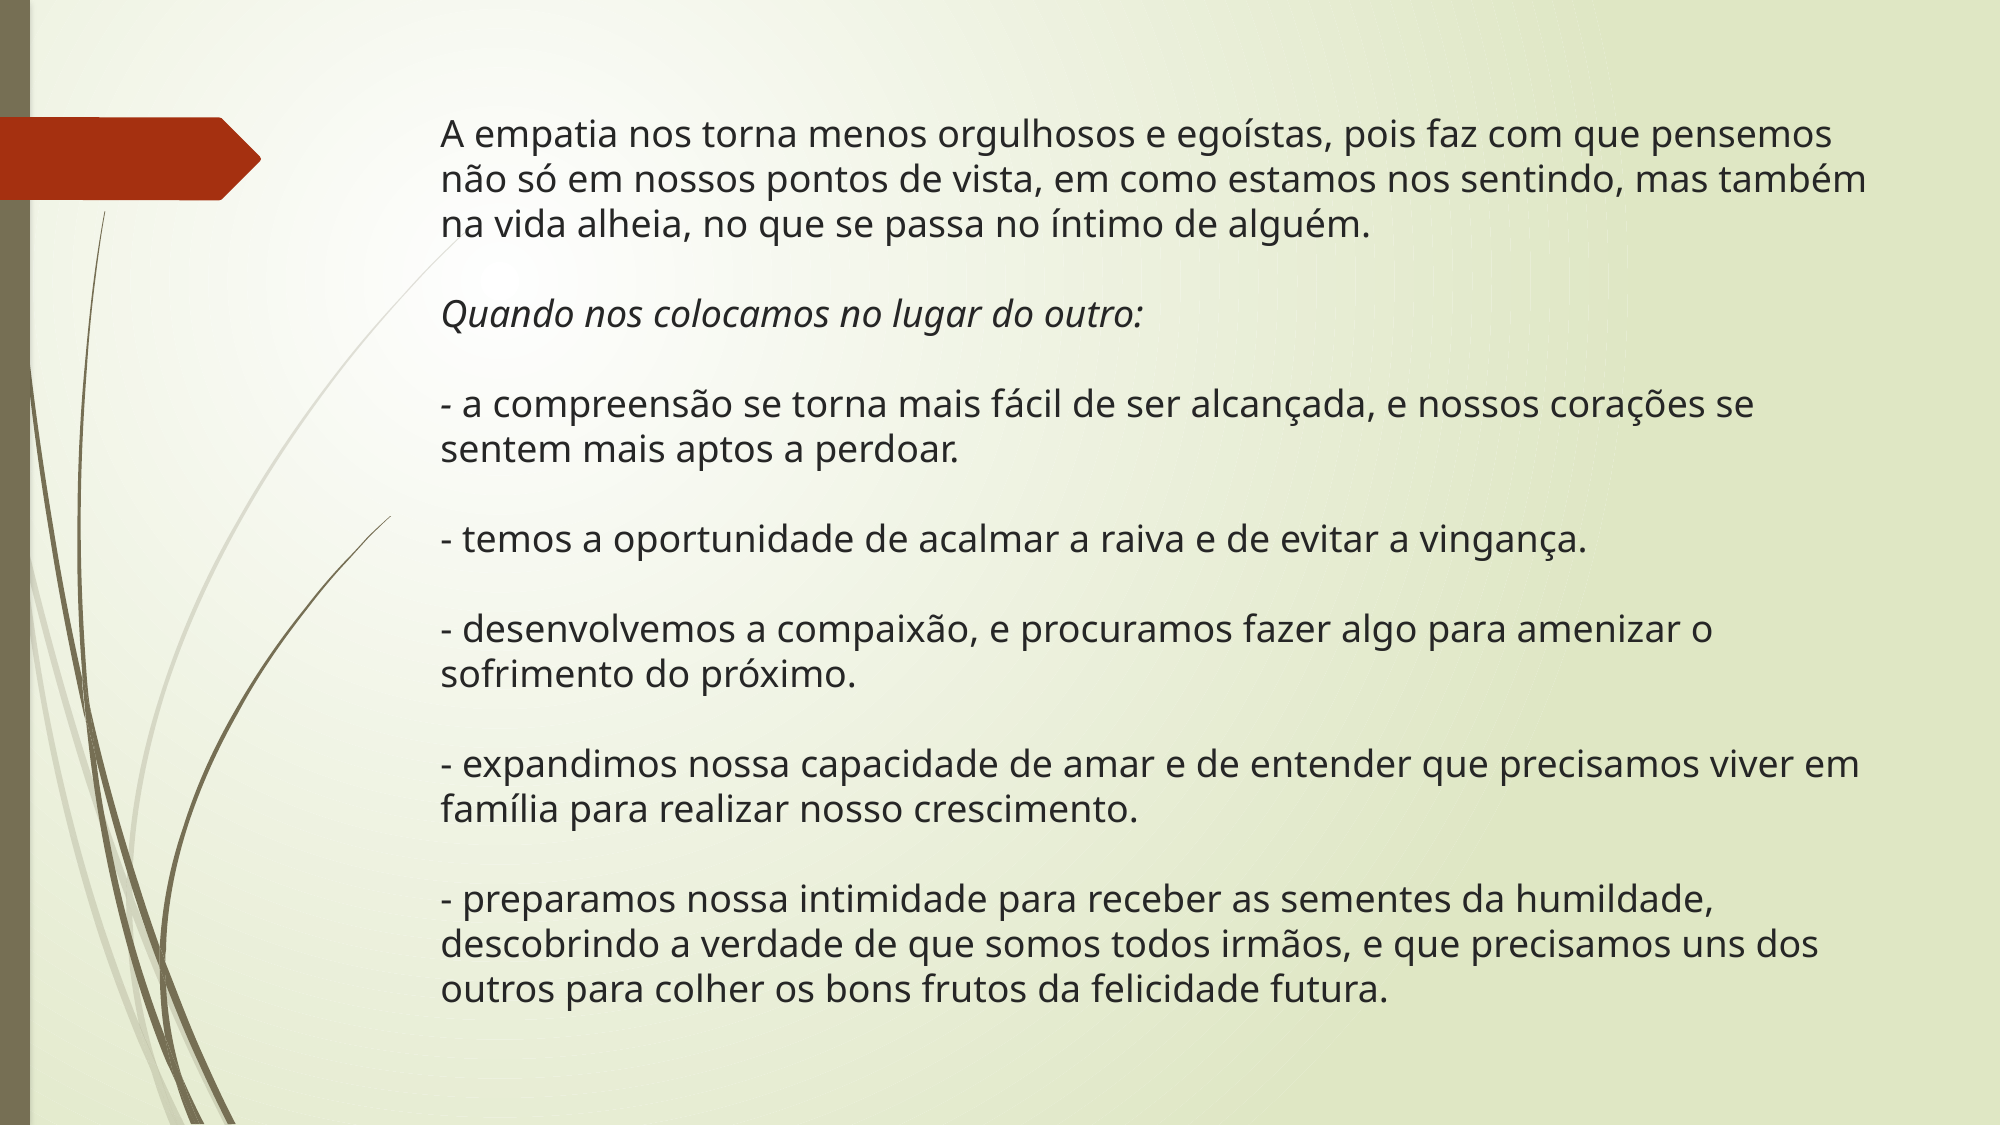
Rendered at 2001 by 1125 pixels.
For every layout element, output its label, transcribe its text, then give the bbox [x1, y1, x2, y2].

title A empatia nos torna menos orgulhosos e egoístas, pois faz com que pensemos não só em nossos pontos de vista, em como estamos nos sentindo, mas também na vida alheia, no que se passa no íntimo de alguém. Quando nos colocamos no lugar do outro: - a compreensão se torna mais fácil de ser alcançada, e nossos corações se sentem mais aptos a perdoar. - temos a oportunidade de acalmar a raiva e de evitar a vingança. - desenvolvemos a compaixão, e procuramos fazer algo para amenizar o sofrimento do próximo. - expandimos nossa capacidade de amar e de entender que precisamos viver em família para realizar nosso crescimento. - preparamos nossa intimidade para receber as sementes da humildade, descobrindo a verdade de que somos todos irmãos, e que precisamos uns dos outros para colher os bons frutos da felicidade futura. [425, 102, 1888, 1031]
